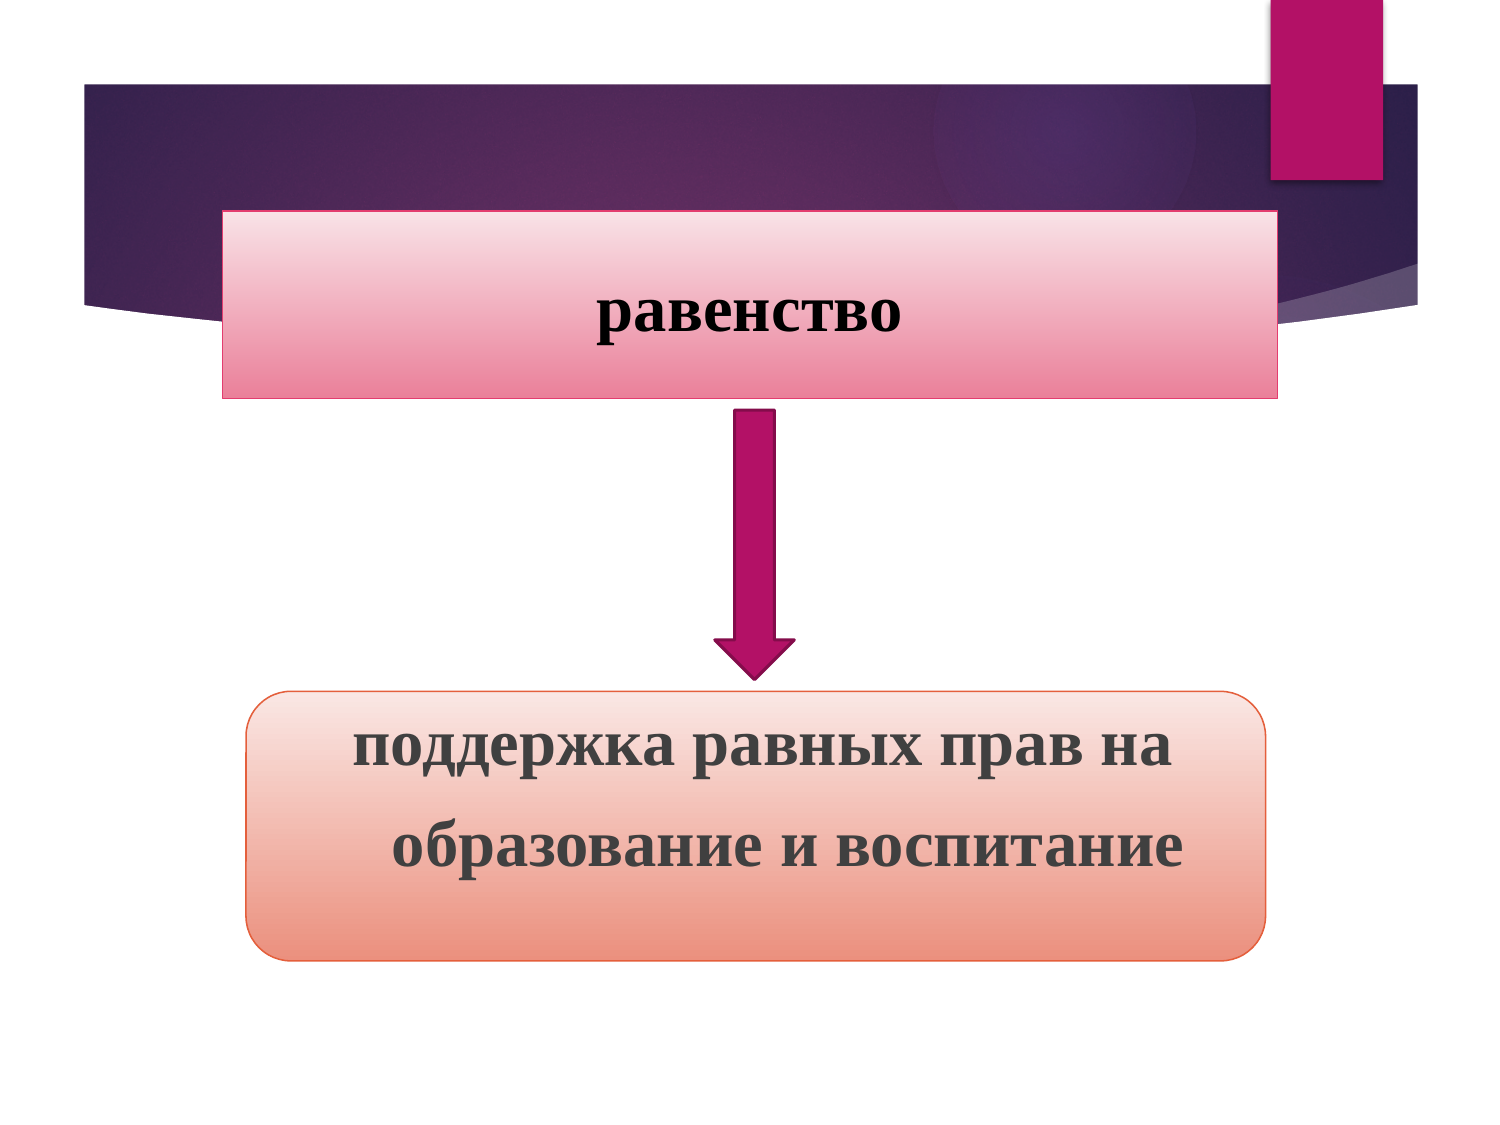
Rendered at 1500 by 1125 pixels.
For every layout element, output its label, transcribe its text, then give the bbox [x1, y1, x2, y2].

list поддержка равных прав на образование и воспитание [175, 691, 1219, 1008]
text_box [713, 408, 796, 681]
text_box [284, 690, 1267, 962]
title равенство [222, 210, 1278, 399]
